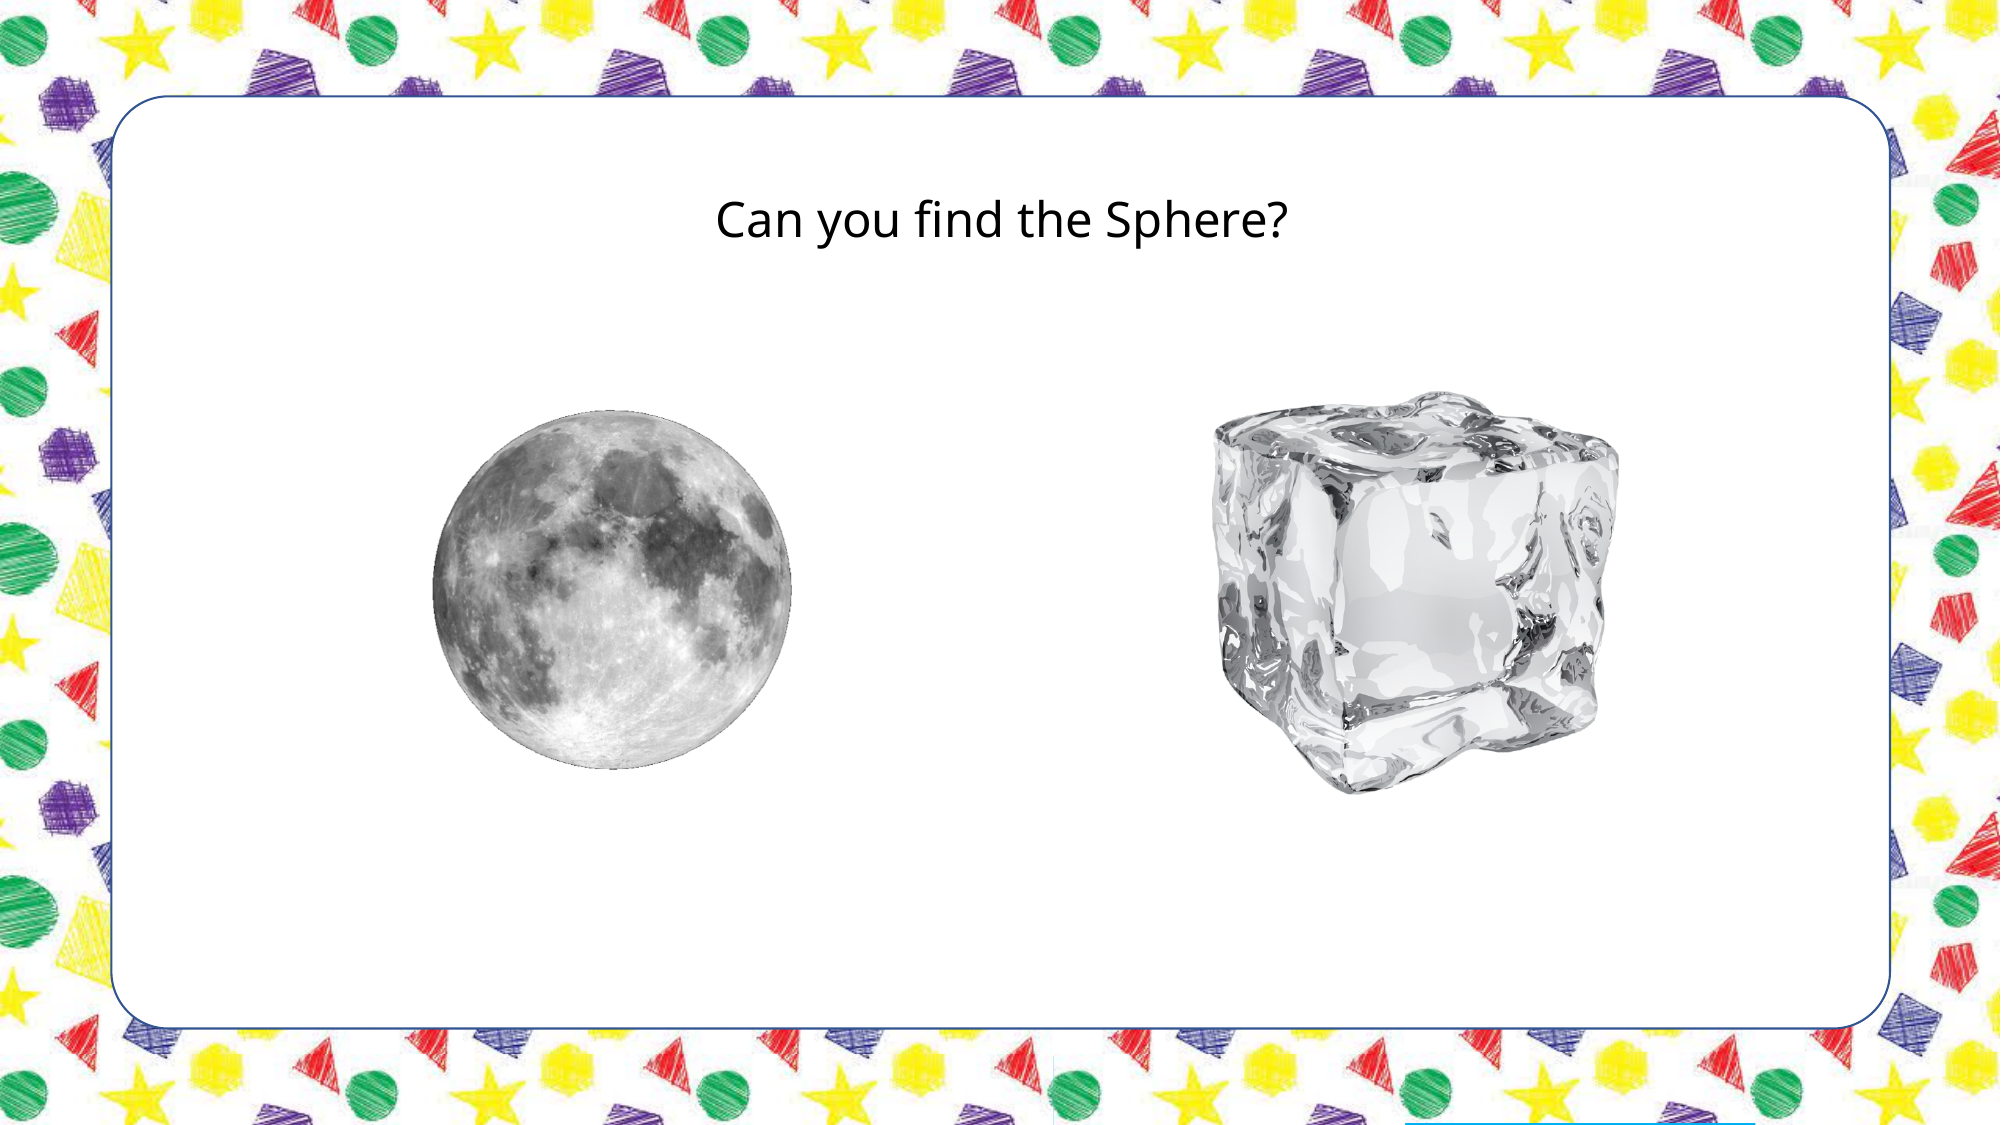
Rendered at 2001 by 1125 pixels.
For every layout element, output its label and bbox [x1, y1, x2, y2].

text_box [0, 0, 2000, 1125]
picture [1206, 385, 1625, 801]
picture [348, 385, 873, 794]
